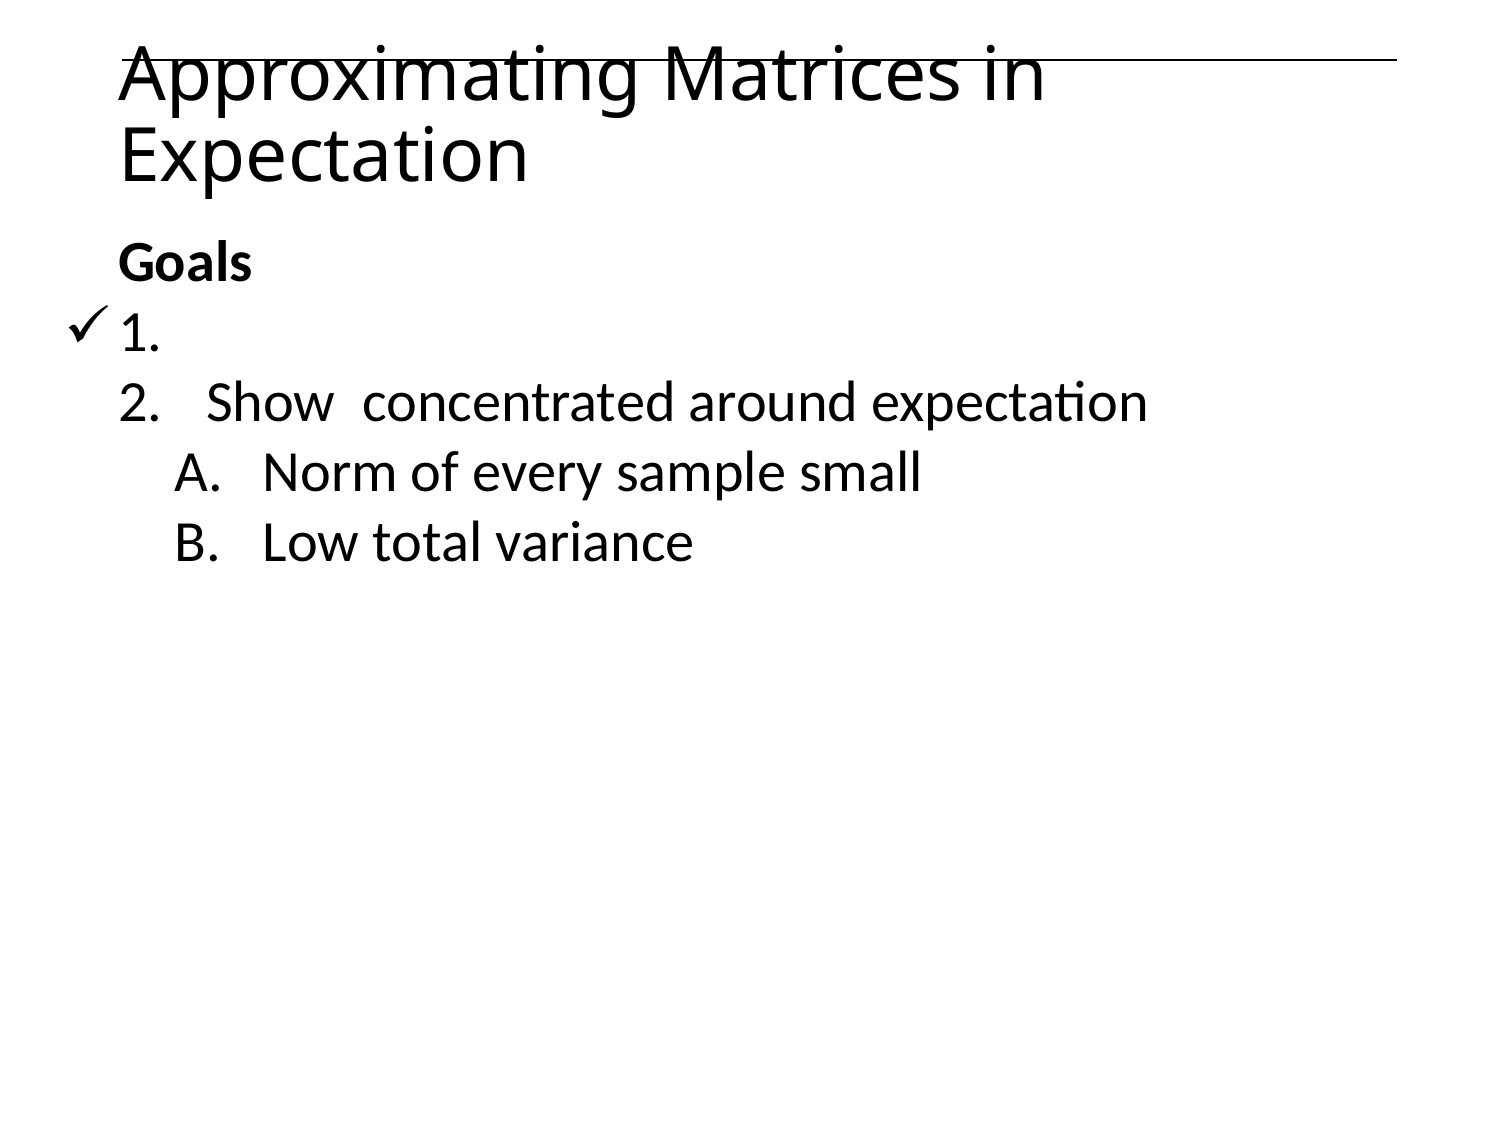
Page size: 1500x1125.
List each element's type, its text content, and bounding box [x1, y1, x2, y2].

title Approximating Matrices in Expectation [103, 8, 1397, 226]
text_box [50, 294, 142, 380]
